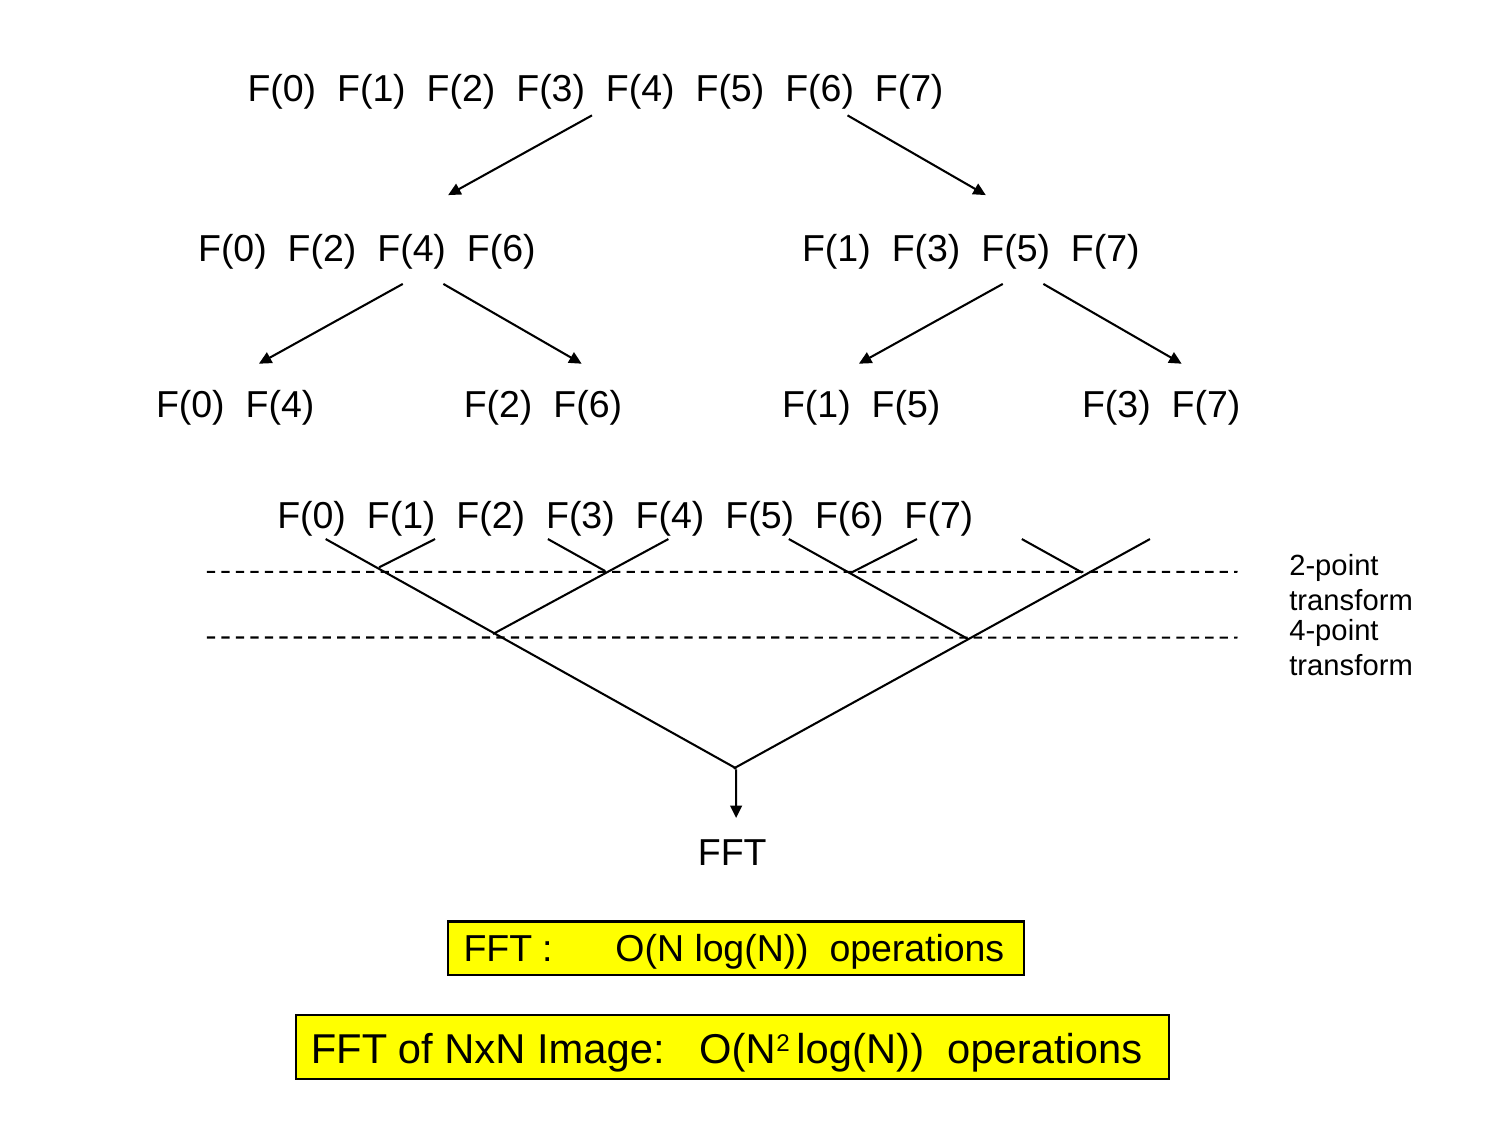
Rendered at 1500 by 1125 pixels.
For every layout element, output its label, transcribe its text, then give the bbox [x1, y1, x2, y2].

text_box [259, 283, 403, 364]
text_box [325, 538, 1151, 769]
text_box FFT [683, 820, 782, 881]
text_box F(0) F(1) F(2) F(3) F(4) F(5) F(6) F(7) [262, 483, 1000, 544]
text_box [847, 115, 986, 196]
text_box [443, 283, 582, 364]
text_box F(3) F(7) [1067, 372, 1256, 433]
text_box [1043, 283, 1182, 364]
text_box F(0) F(4) [141, 372, 330, 433]
text_box 4-point transform [1274, 604, 1429, 689]
text_box [448, 115, 593, 196]
text_box F(1) F(5) [767, 372, 956, 433]
text_box F(0) F(2) F(4) F(6) [183, 217, 552, 277]
text_box F(0) F(1) F(2) F(3) F(4) F(5) F(6) F(7) [232, 56, 970, 117]
text_box 2-point transform [1274, 538, 1429, 604]
text_box F(2) F(6) [448, 372, 638, 433]
text_box FFT of NxN Image: O(N2 log(N)) operations [296, 1014, 1170, 1080]
text_box F(1) F(3) F(5) F(7) [787, 217, 1156, 277]
text_box [859, 283, 1003, 364]
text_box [448, 916, 1025, 978]
text_box [729, 777, 743, 818]
